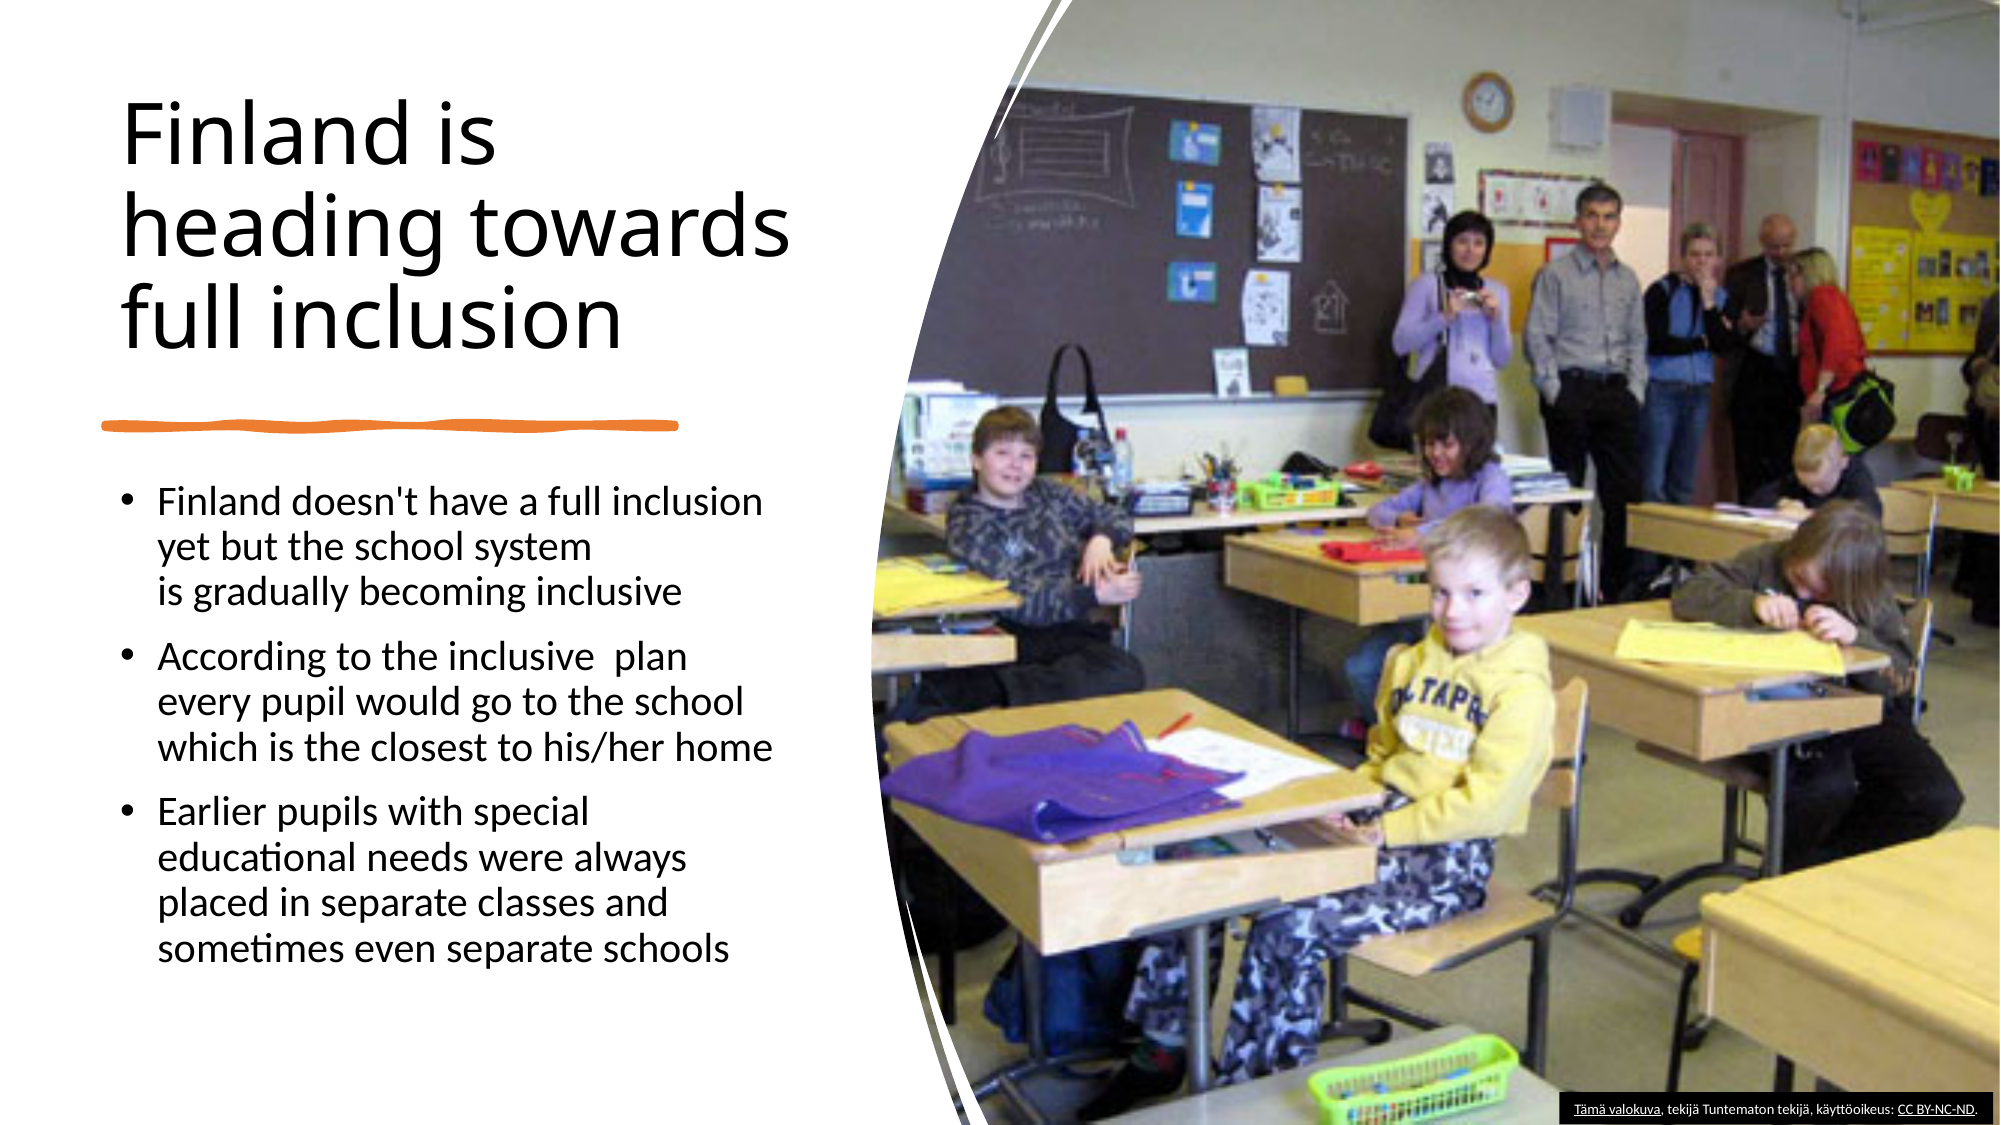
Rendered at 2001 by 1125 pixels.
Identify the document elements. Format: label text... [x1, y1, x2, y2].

text_box [103, 421, 676, 431]
title Finland is heading towards full inclusion [105, 53, 822, 375]
picture [871, 0, 2000, 1125]
list Finland doesn't have a full inclusion yet but the school system is gradually becoming inclusive According to the inclusive plan every pupil would go to the school which is the closest to his/her home Earlier pupils with special educational needs were always placed in separate classes and sometimes even separate schools [105, 471, 802, 1016]
text_box [0, 0, 871, 1125]
